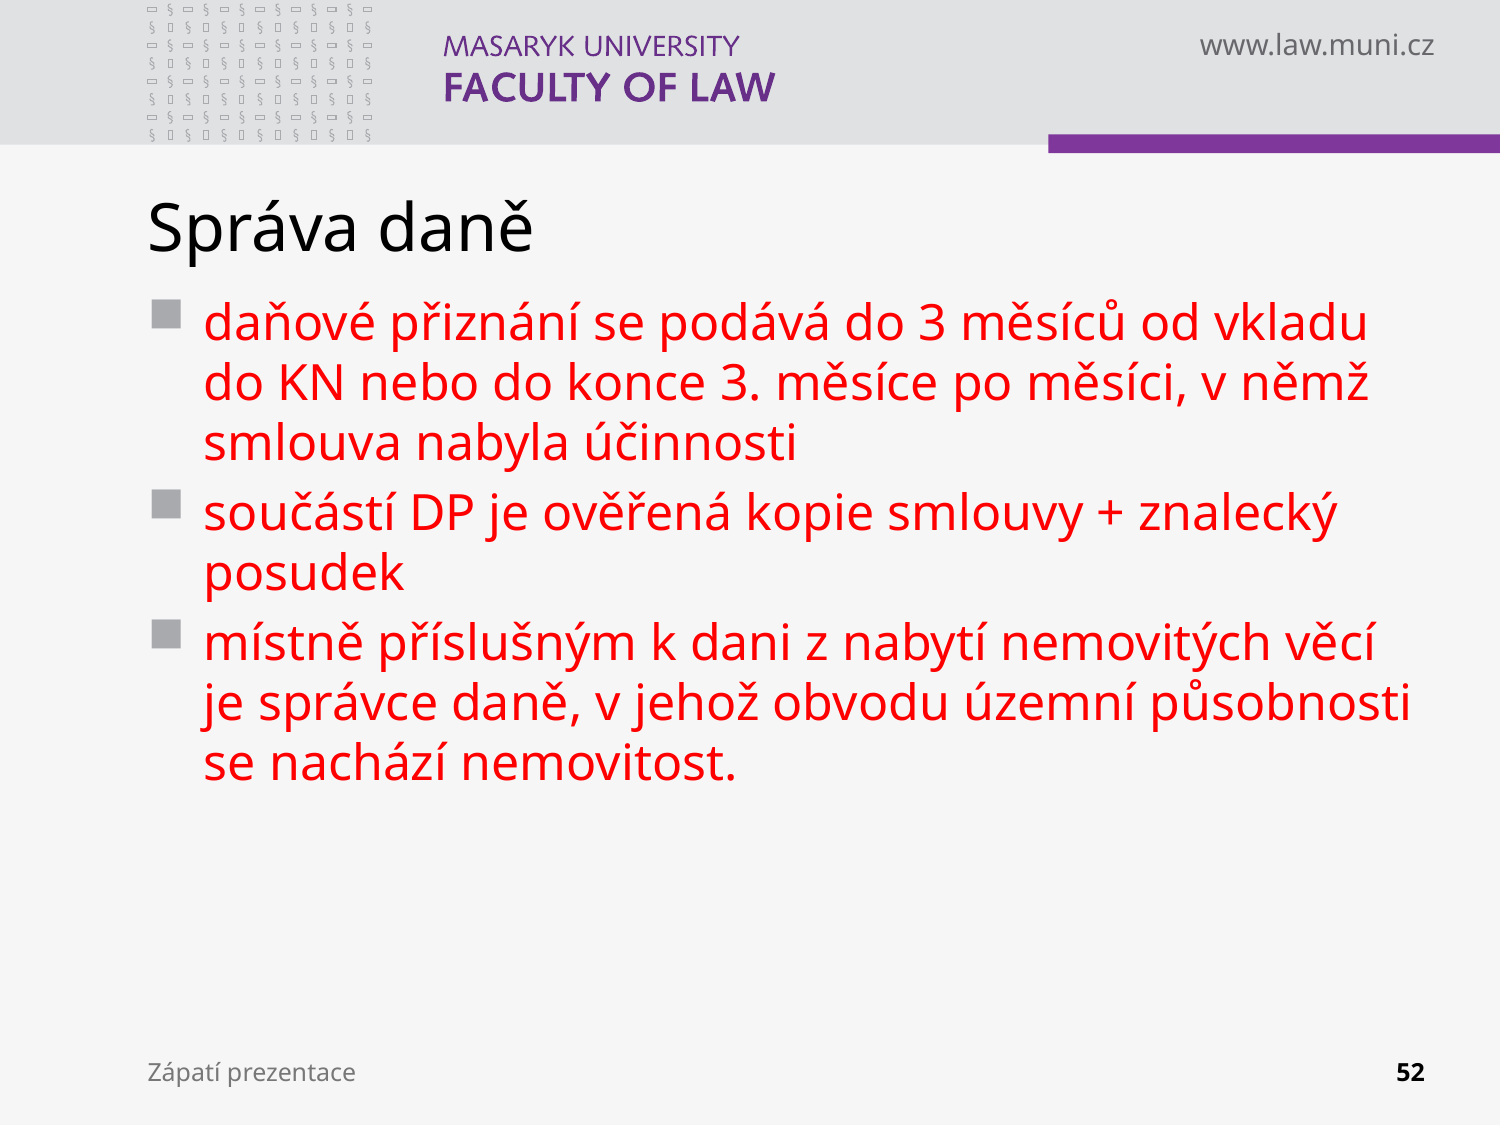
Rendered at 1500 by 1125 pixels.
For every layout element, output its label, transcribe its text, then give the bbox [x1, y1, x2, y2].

slide_number 52 [1316, 1056, 1425, 1100]
list daňové přiznání se podává do 3 měsíců od vkladu do KN nebo do konce 3. měsíce po měsíci, v němž smlouva nabyla účinnosti součástí DP je ověřená kopie smlouvy + znalecký posudek místně příslušným k dani z nabytí nemovitých věcí je správce daně, v jehož obvodu územní působnosti se nachází nemovitost. [147, 290, 1423, 1006]
footer Zápatí prezentace [147, 1056, 1269, 1100]
title Správa daně [147, 184, 1423, 267]
